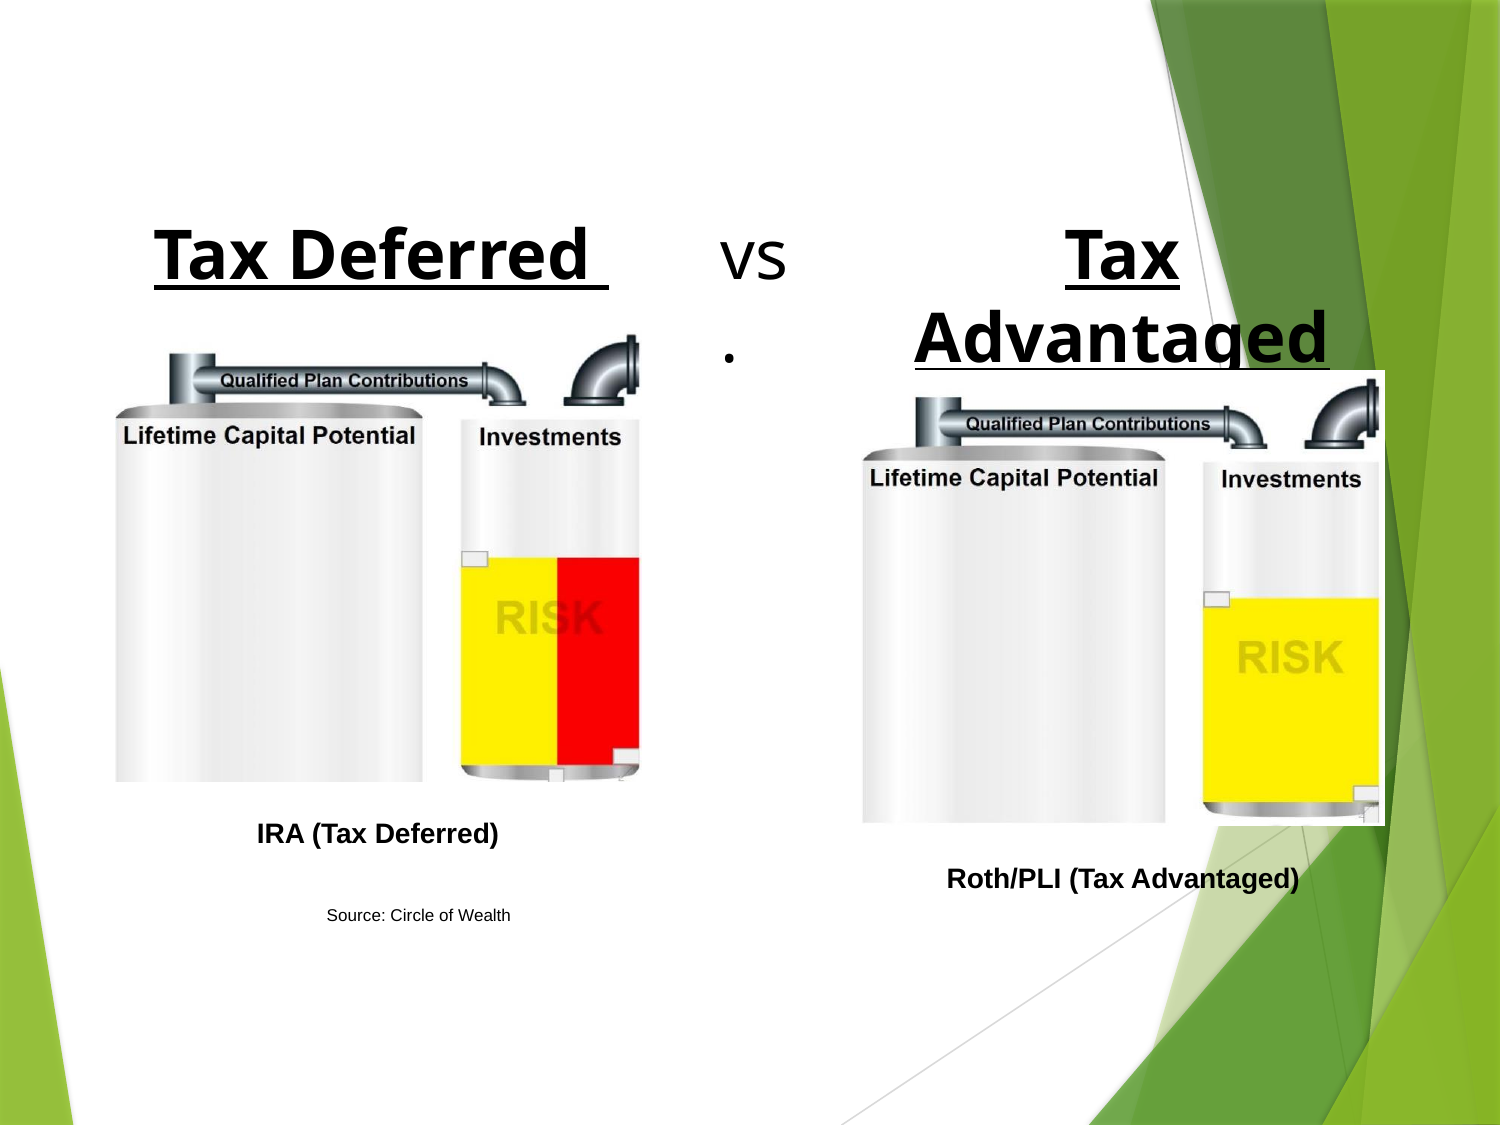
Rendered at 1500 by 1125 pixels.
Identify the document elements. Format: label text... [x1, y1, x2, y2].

picture [861, 369, 1386, 826]
picture [114, 323, 643, 782]
text_box Tax Advantaged [872, 203, 1373, 368]
text_box Roth/PLI (Tax Advantaged) [861, 853, 1385, 902]
text_box Source: Circle of Wealth [311, 897, 903, 933]
text_box IRA (Tax Deferred) [114, 807, 642, 857]
text_box vs. [706, 203, 820, 384]
text_box Tax Deferred [123, 203, 640, 301]
